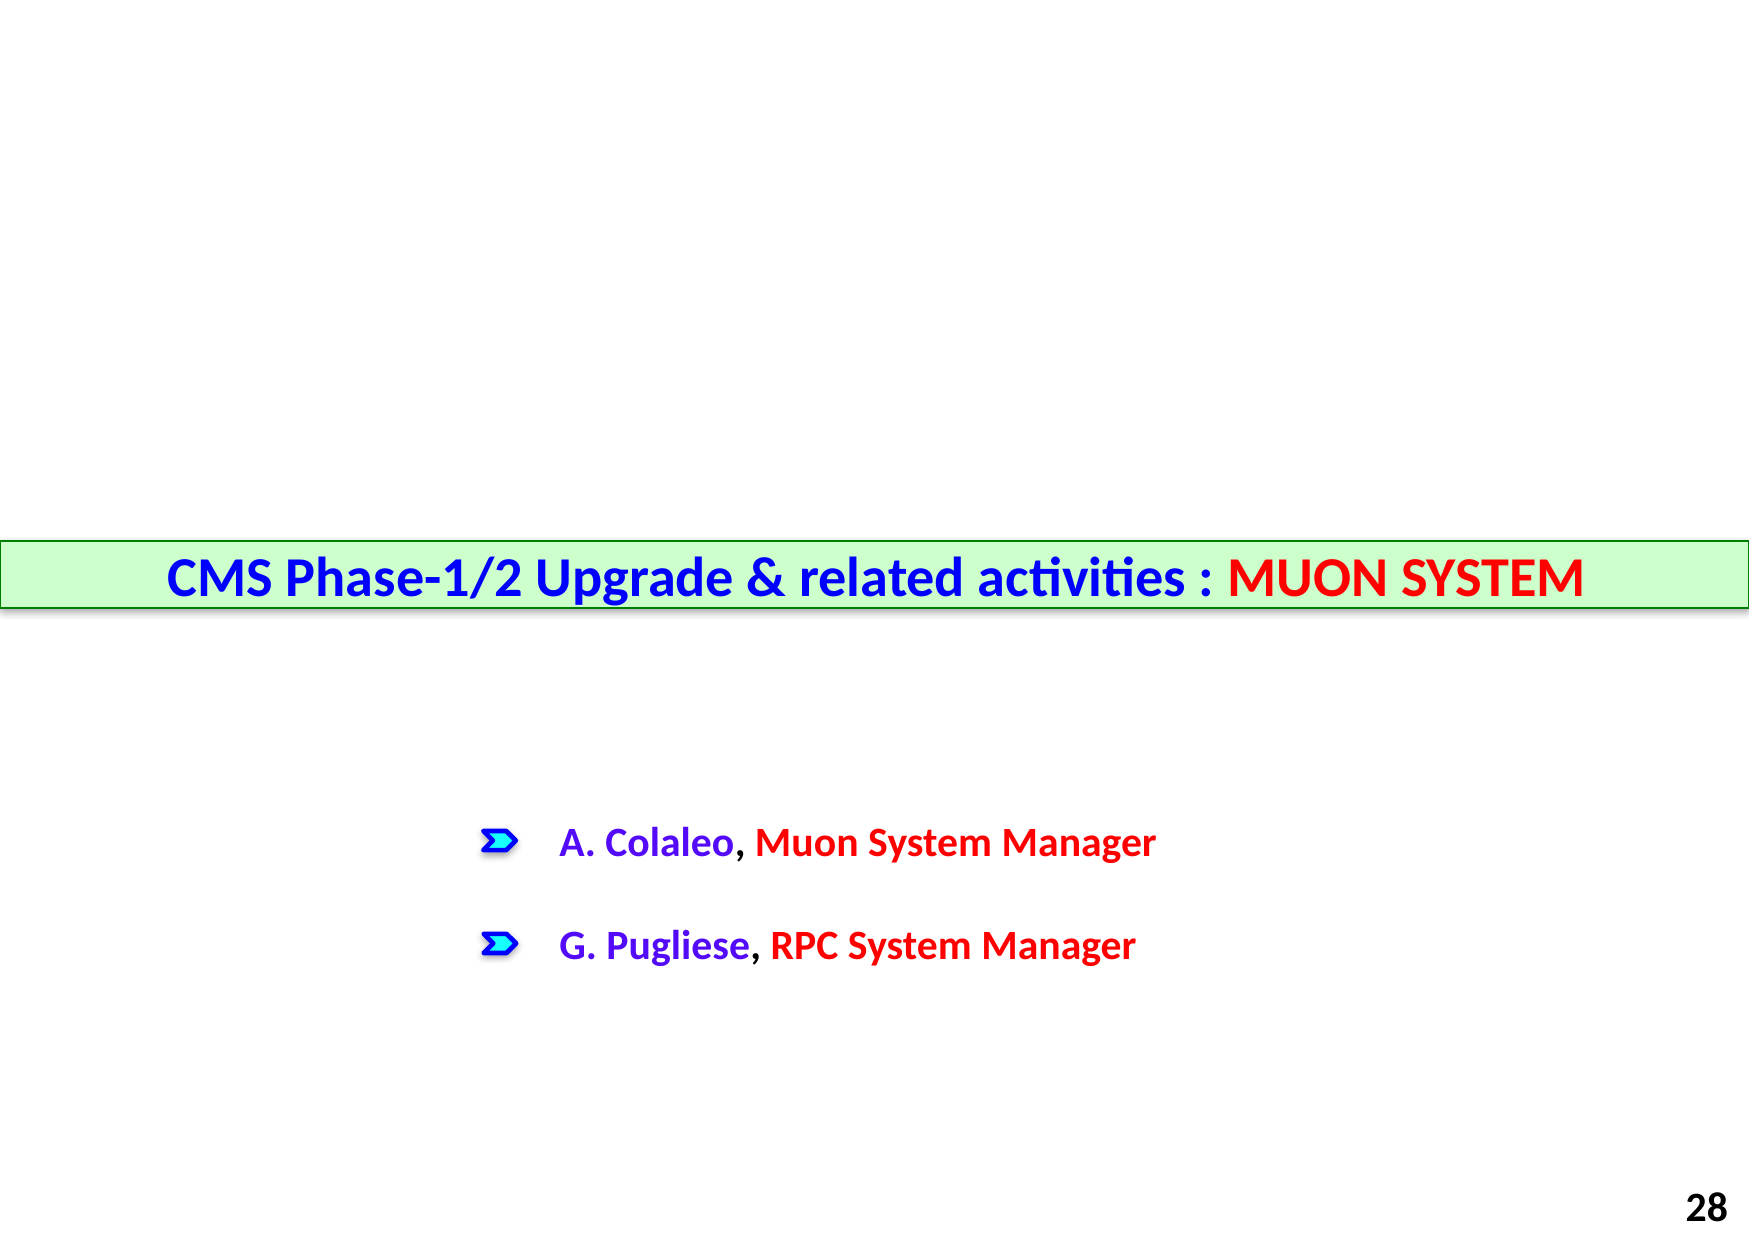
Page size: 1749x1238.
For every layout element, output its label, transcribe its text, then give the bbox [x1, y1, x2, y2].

text_box A. Colaleo, Muon System Manager [544, 807, 1193, 873]
text_box CMS Phase-1/2 Upgrade & related activities : MUON SYSTEM [2, 531, 1749, 617]
text_box G. Pugliese, RPC System Manager [544, 910, 1157, 976]
text_box 28 [1670, 1171, 1744, 1237]
text_box [482, 830, 517, 851]
text_box [482, 933, 517, 954]
